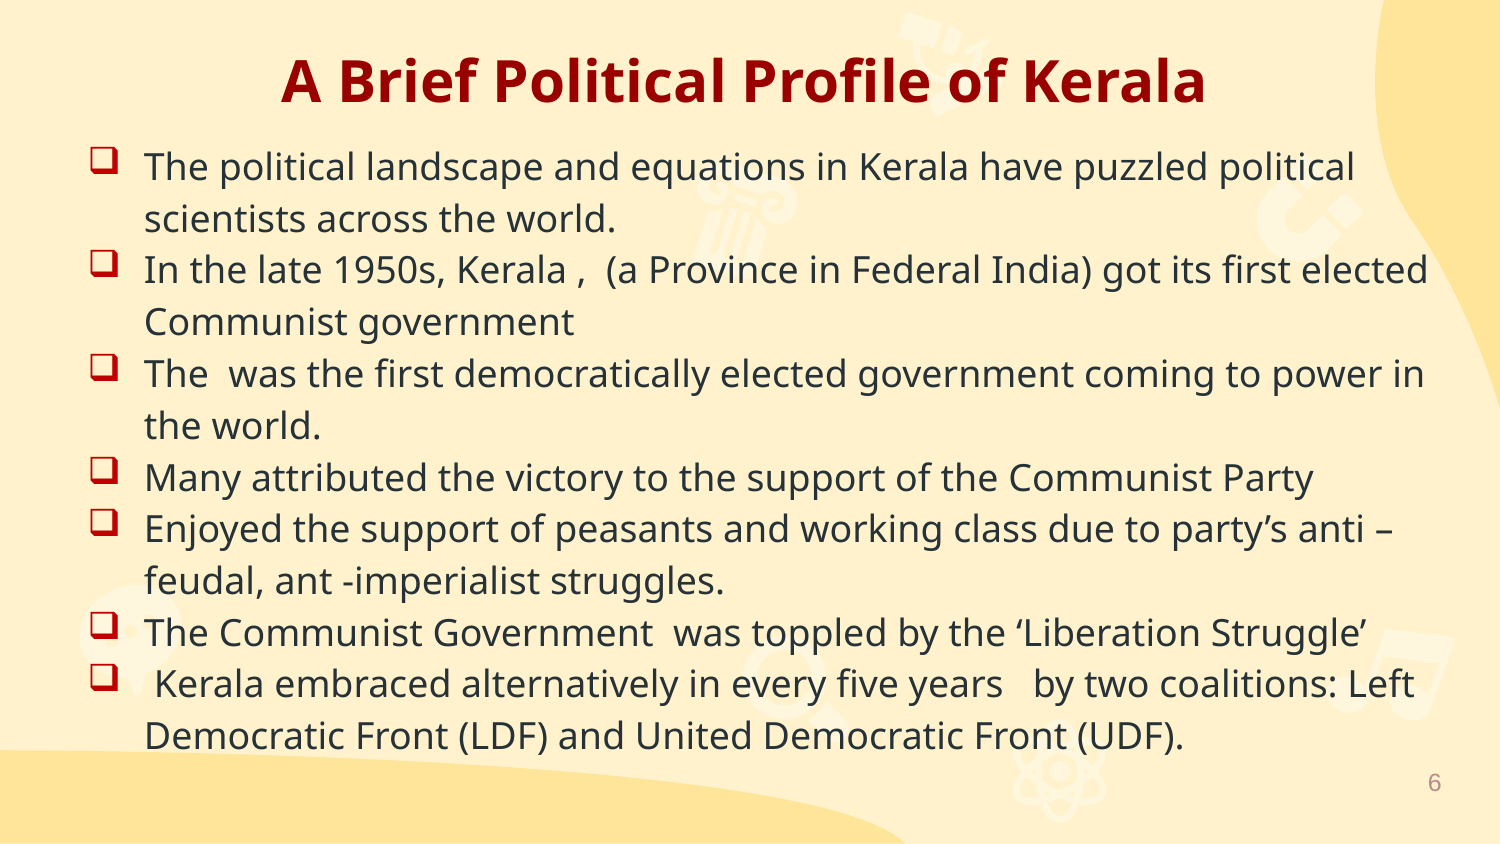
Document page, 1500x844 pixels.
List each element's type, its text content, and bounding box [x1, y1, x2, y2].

subtitle The political landscape and equations in Kerala have puzzled political scientists across the world. In the late 1950s, Kerala , (a Province in Federal India) got its first elected Communist government The was the first democratically elected government coming to power in the world. Many attributed the victory to the support of the Communist Party Enjoyed the support of peasants and working class due to party’s anti – feudal, ant -imperialist struggles. The Communist Government was toppled by the ‘Liberation Struggle’ Kerala embraced alternatively in every five years by two coalitions: Left Democratic Front (LDF) and United Democratic Front (UDF). [53, 121, 1452, 842]
slide_number 6 [1119, 759, 1457, 805]
title A Brief Political Profile of Kerala [53, 28, 1452, 121]
